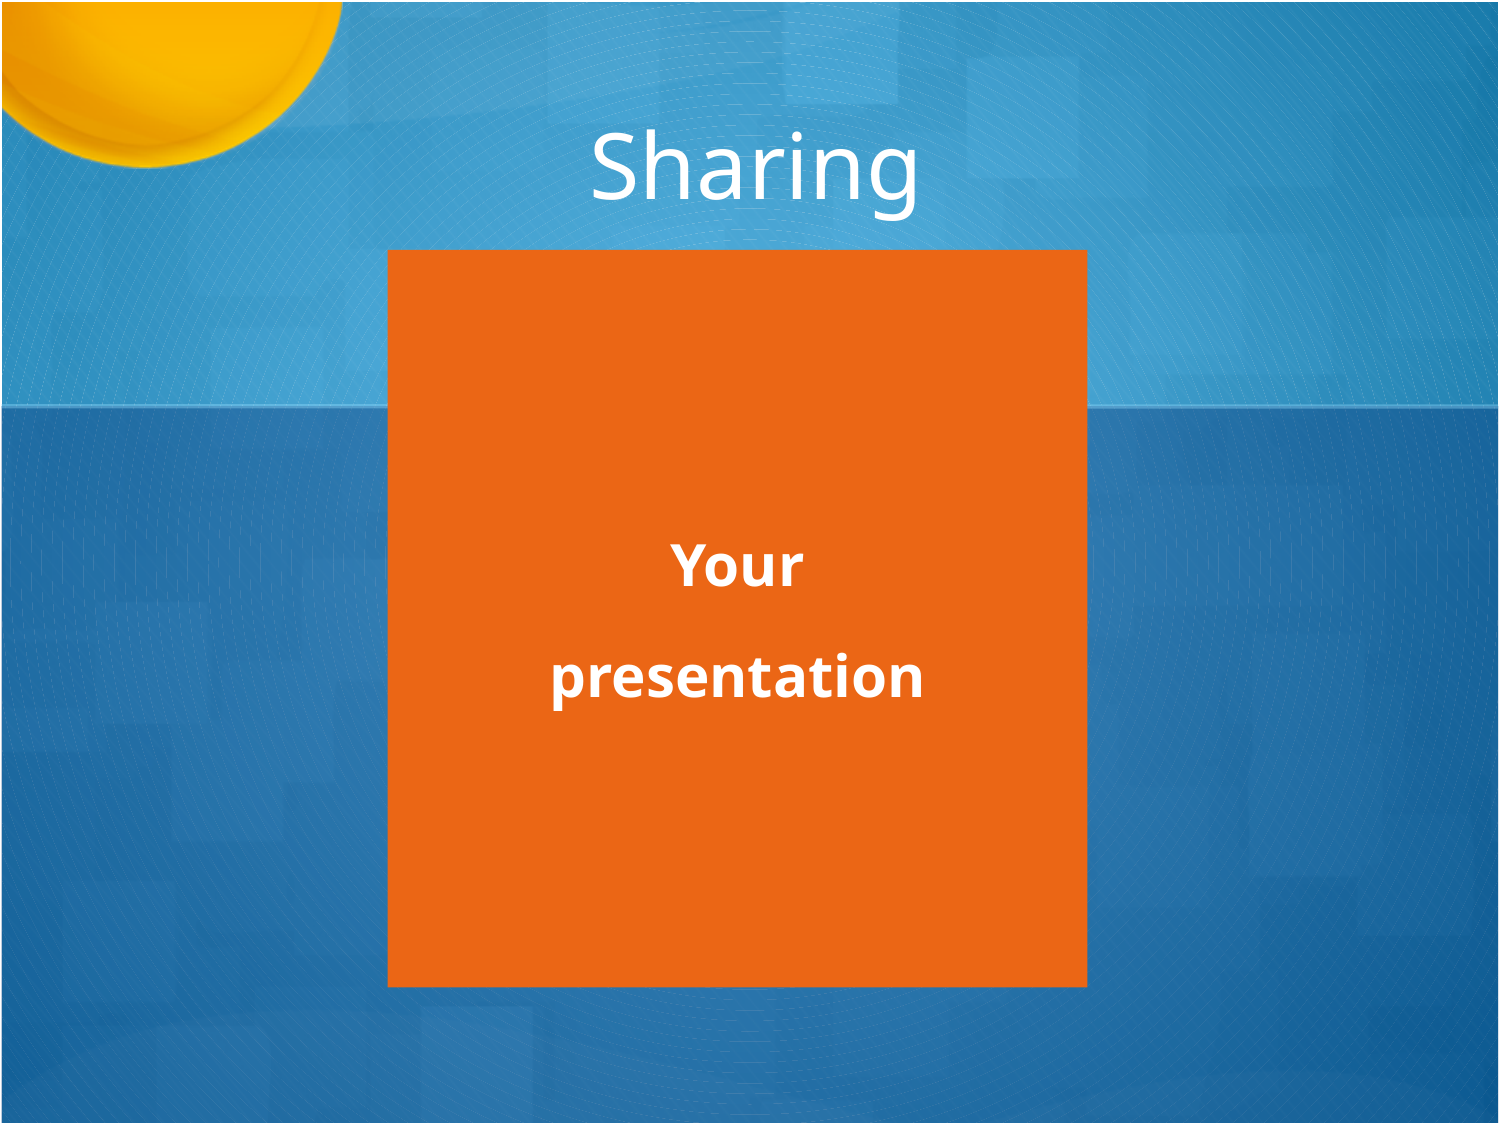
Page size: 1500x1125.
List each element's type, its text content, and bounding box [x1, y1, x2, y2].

list Your presentation [385, 247, 1090, 990]
title Sharing [399, 50, 1113, 225]
picture [2, 2, 1498, 404]
picture [2, 409, 1498, 1123]
